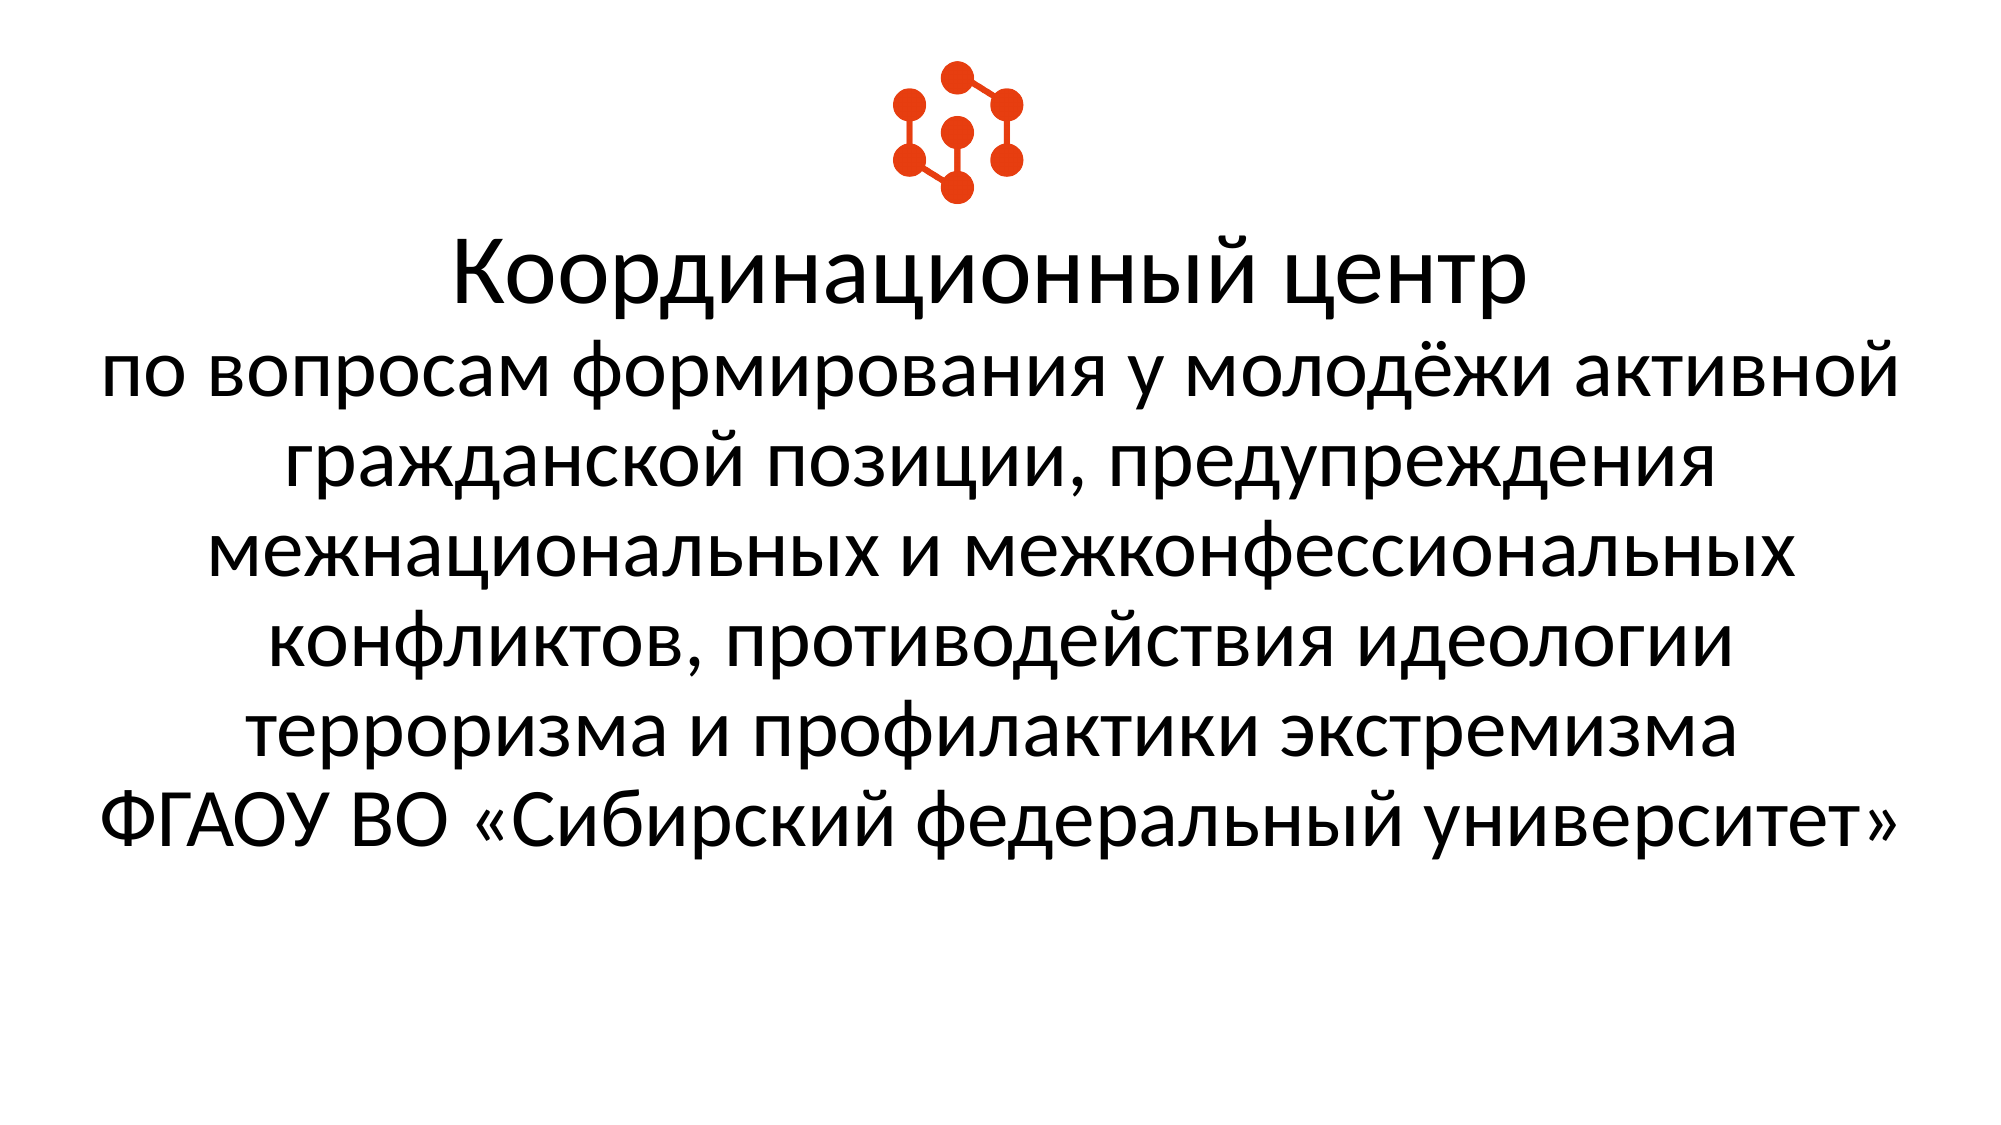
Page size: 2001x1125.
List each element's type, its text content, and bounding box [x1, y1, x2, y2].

title Координационный центр по вопросам формирования у молодёжи активной гражданской позиции, предупреждения межнациональных и межконфессиональных конфликтов, противодействия идеологии терроризма и профилактики экстремизма ФГАОУ ВО «Сибирский федеральный университет» [80, 184, 1924, 973]
picture [874, 47, 1041, 213]
